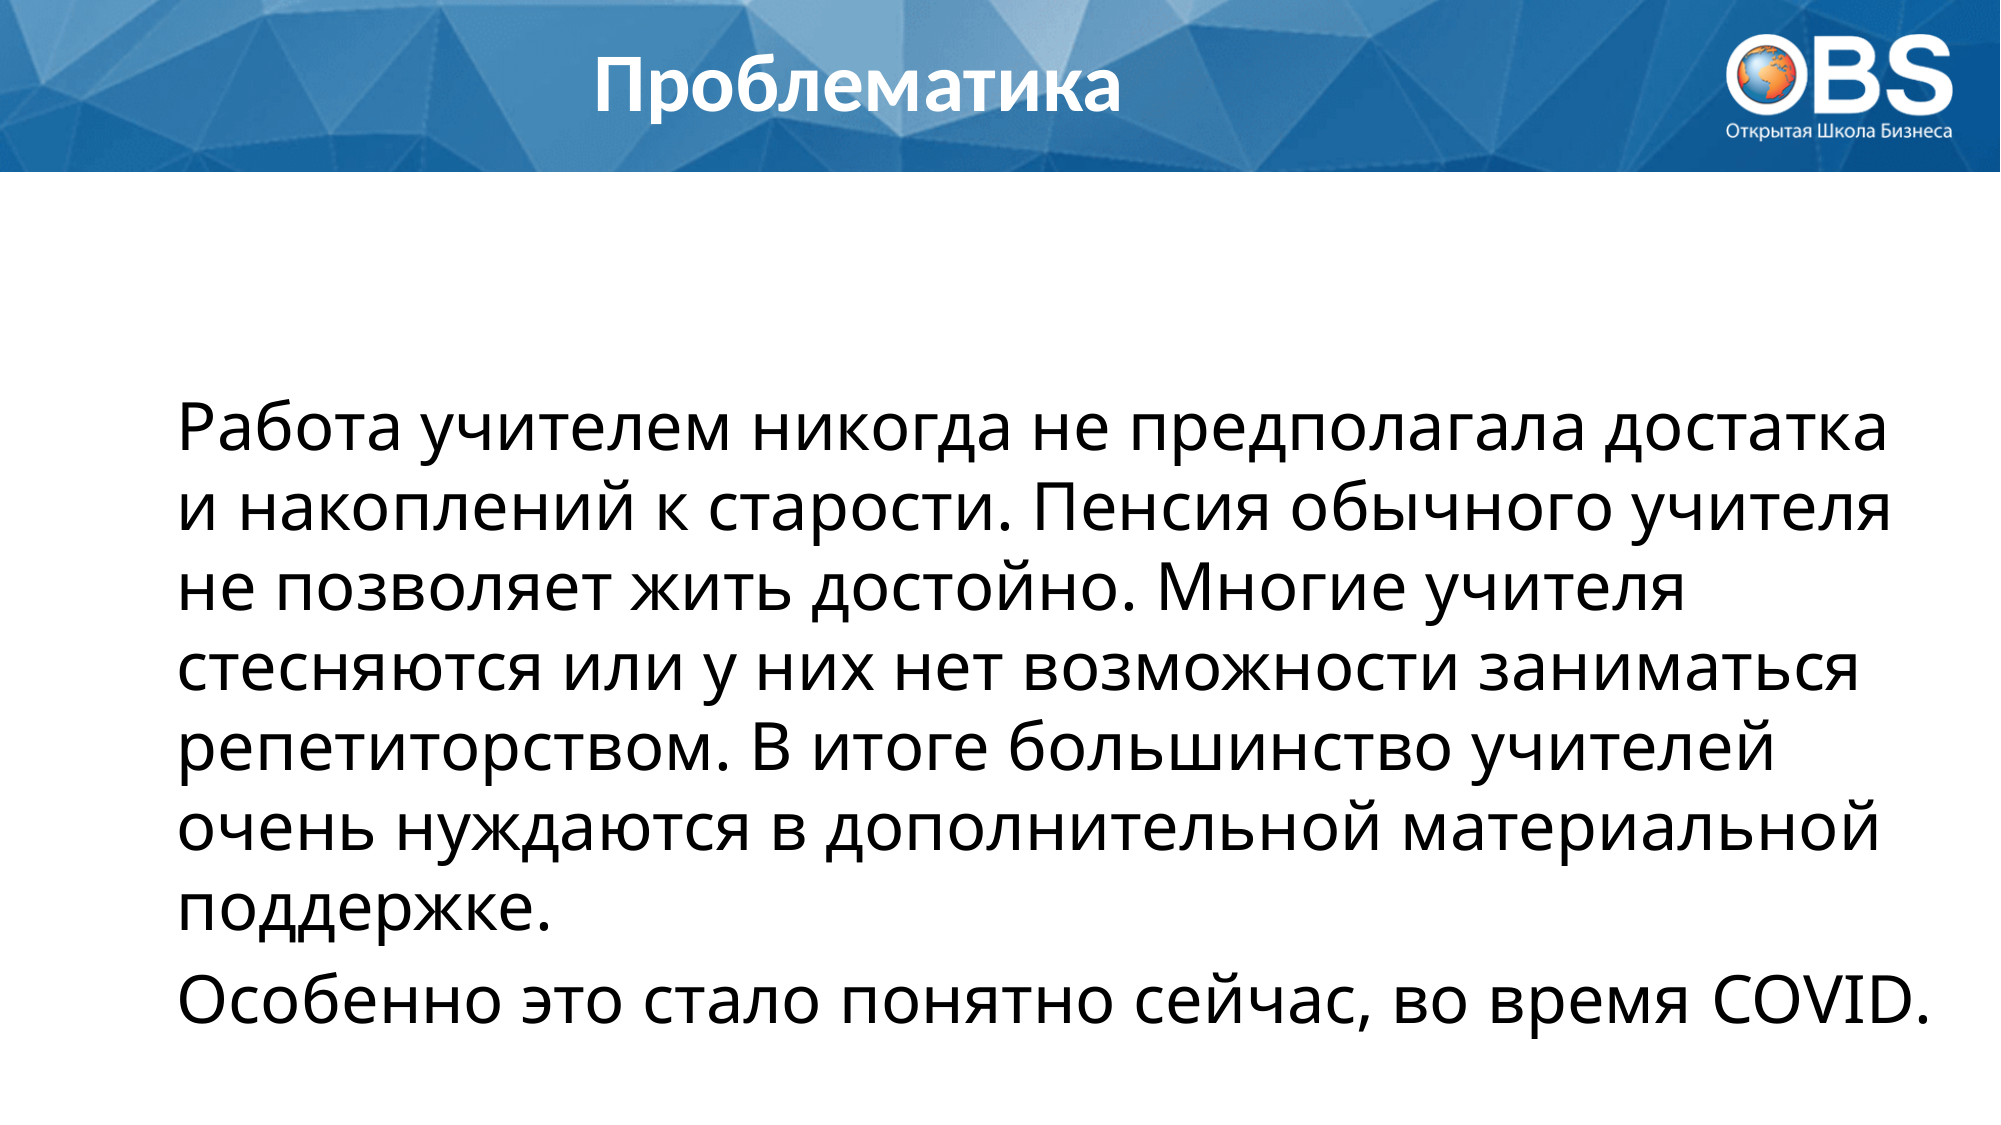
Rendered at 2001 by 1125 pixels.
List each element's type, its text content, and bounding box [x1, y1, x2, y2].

text_box Работа учителем никогда не предполагала достатка и накоплений к старости. Пенсия обычного учителя не позволяет жить достойно. Многие учителя стесняются или у них нет возможности заниматься репетиторством. В итоге большинство учителей очень нуждаются в дополнительной материальной поддержке. Особенно это стало понятно сейчас, во время COVID. [162, 376, 1956, 986]
title Проблематика [0, 0, 1718, 170]
picture [0, 0, 2000, 172]
